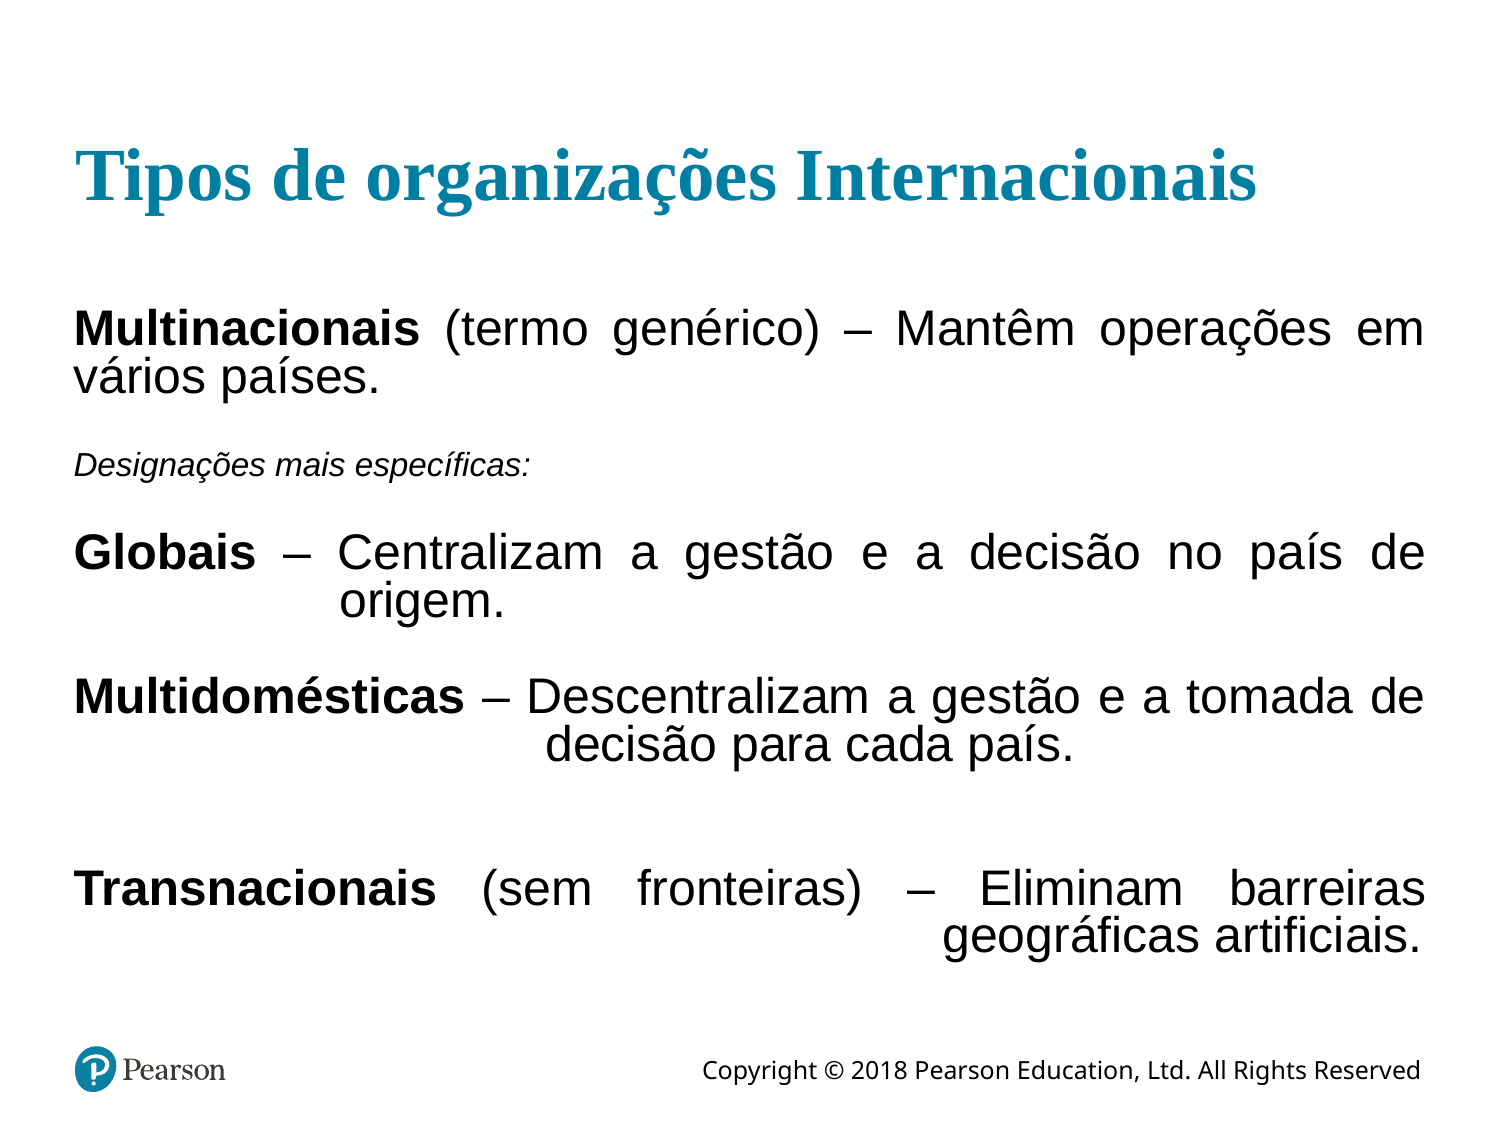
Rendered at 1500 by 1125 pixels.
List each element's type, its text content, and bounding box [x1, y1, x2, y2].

text_box Multinacionais (termo genérico) – Mantêm operações em vários países. Designações mais específicas: Globais – Centralizam a gestão e a decisão no país de origem. Multidomésticas – Descentralizam a gestão e a tomada de decisão para cada país. Transnacionais (sem fronteiras) – Eliminam barreiras geográficas artificiais. [58, 299, 1442, 997]
title Tipos de organizações Internacionais [75, 35, 1425, 216]
